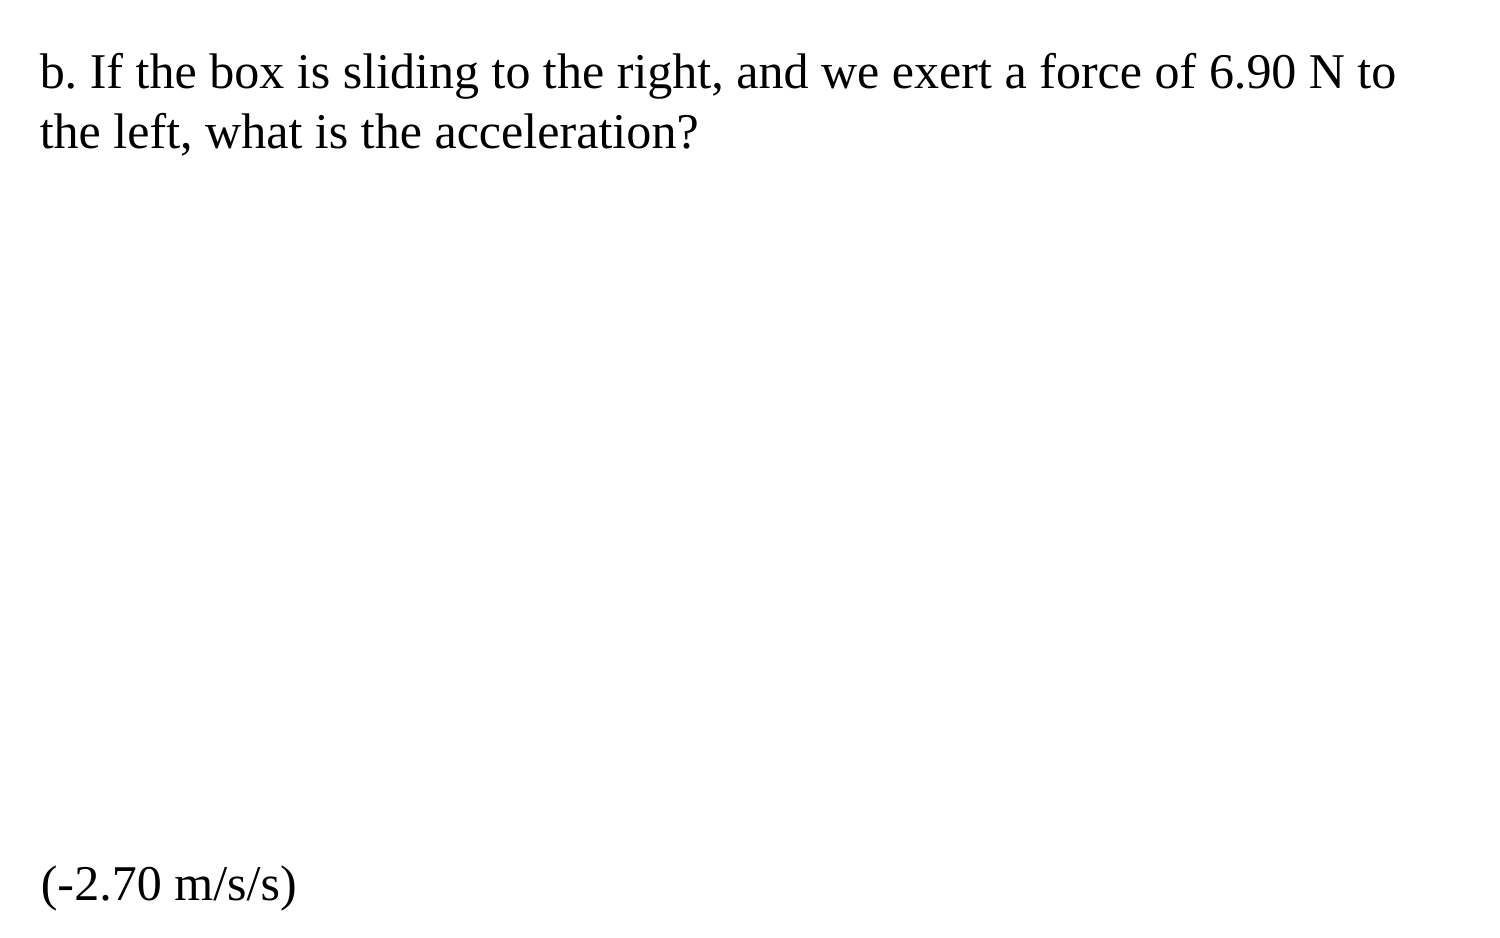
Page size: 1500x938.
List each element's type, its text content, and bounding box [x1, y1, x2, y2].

text_box b. If the box is sliding to the right, and we exert a force of 6.90 N to the left, what is the acceleration? [24, 31, 1475, 226]
text_box (-2.70 m/s/s) [26, 842, 313, 918]
